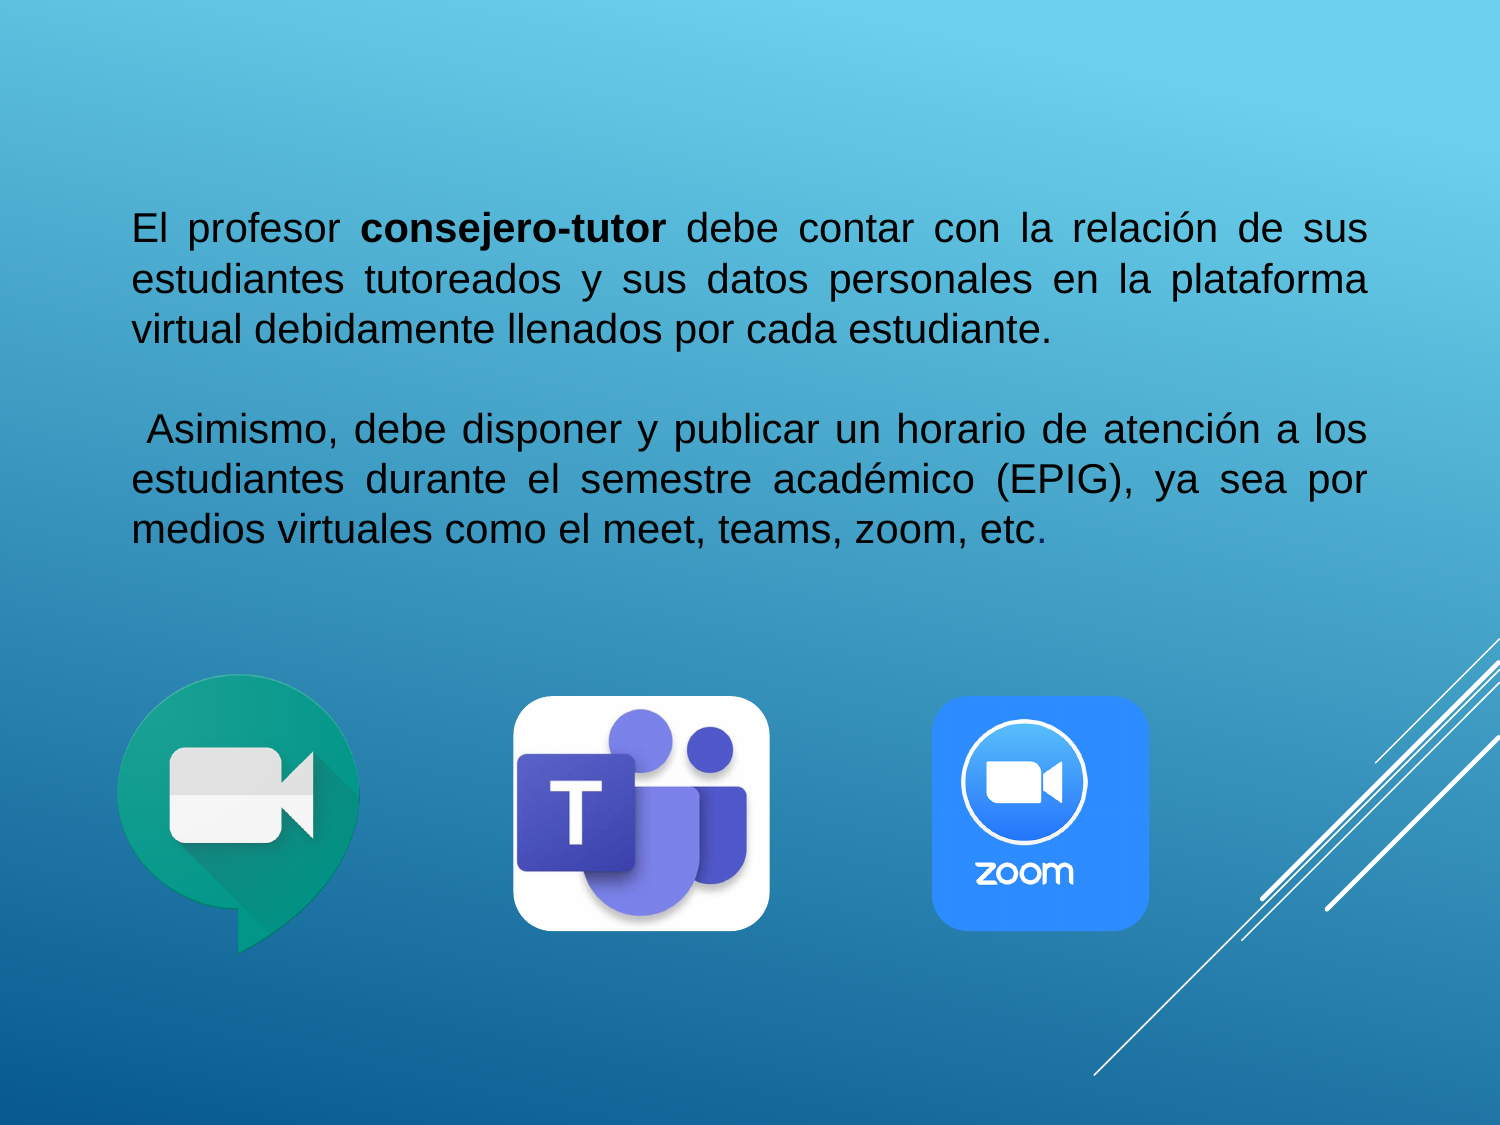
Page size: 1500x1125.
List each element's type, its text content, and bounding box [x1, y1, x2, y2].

picture [513, 695, 770, 932]
text_box El profesor consejero-tutor debe contar con la relación de sus estudiantes tutoreados y sus datos personales en la plataforma virtual debidamente llenados por cada estudiante. Asimismo, debe disponer y publicar un horario de atención a los estudiantes durante el semestre académico (EPIG), ya sea por medios virtuales como el meet, teams, zoom, etc. [116, 193, 1384, 559]
picture [931, 695, 1150, 932]
picture [84, 660, 391, 967]
